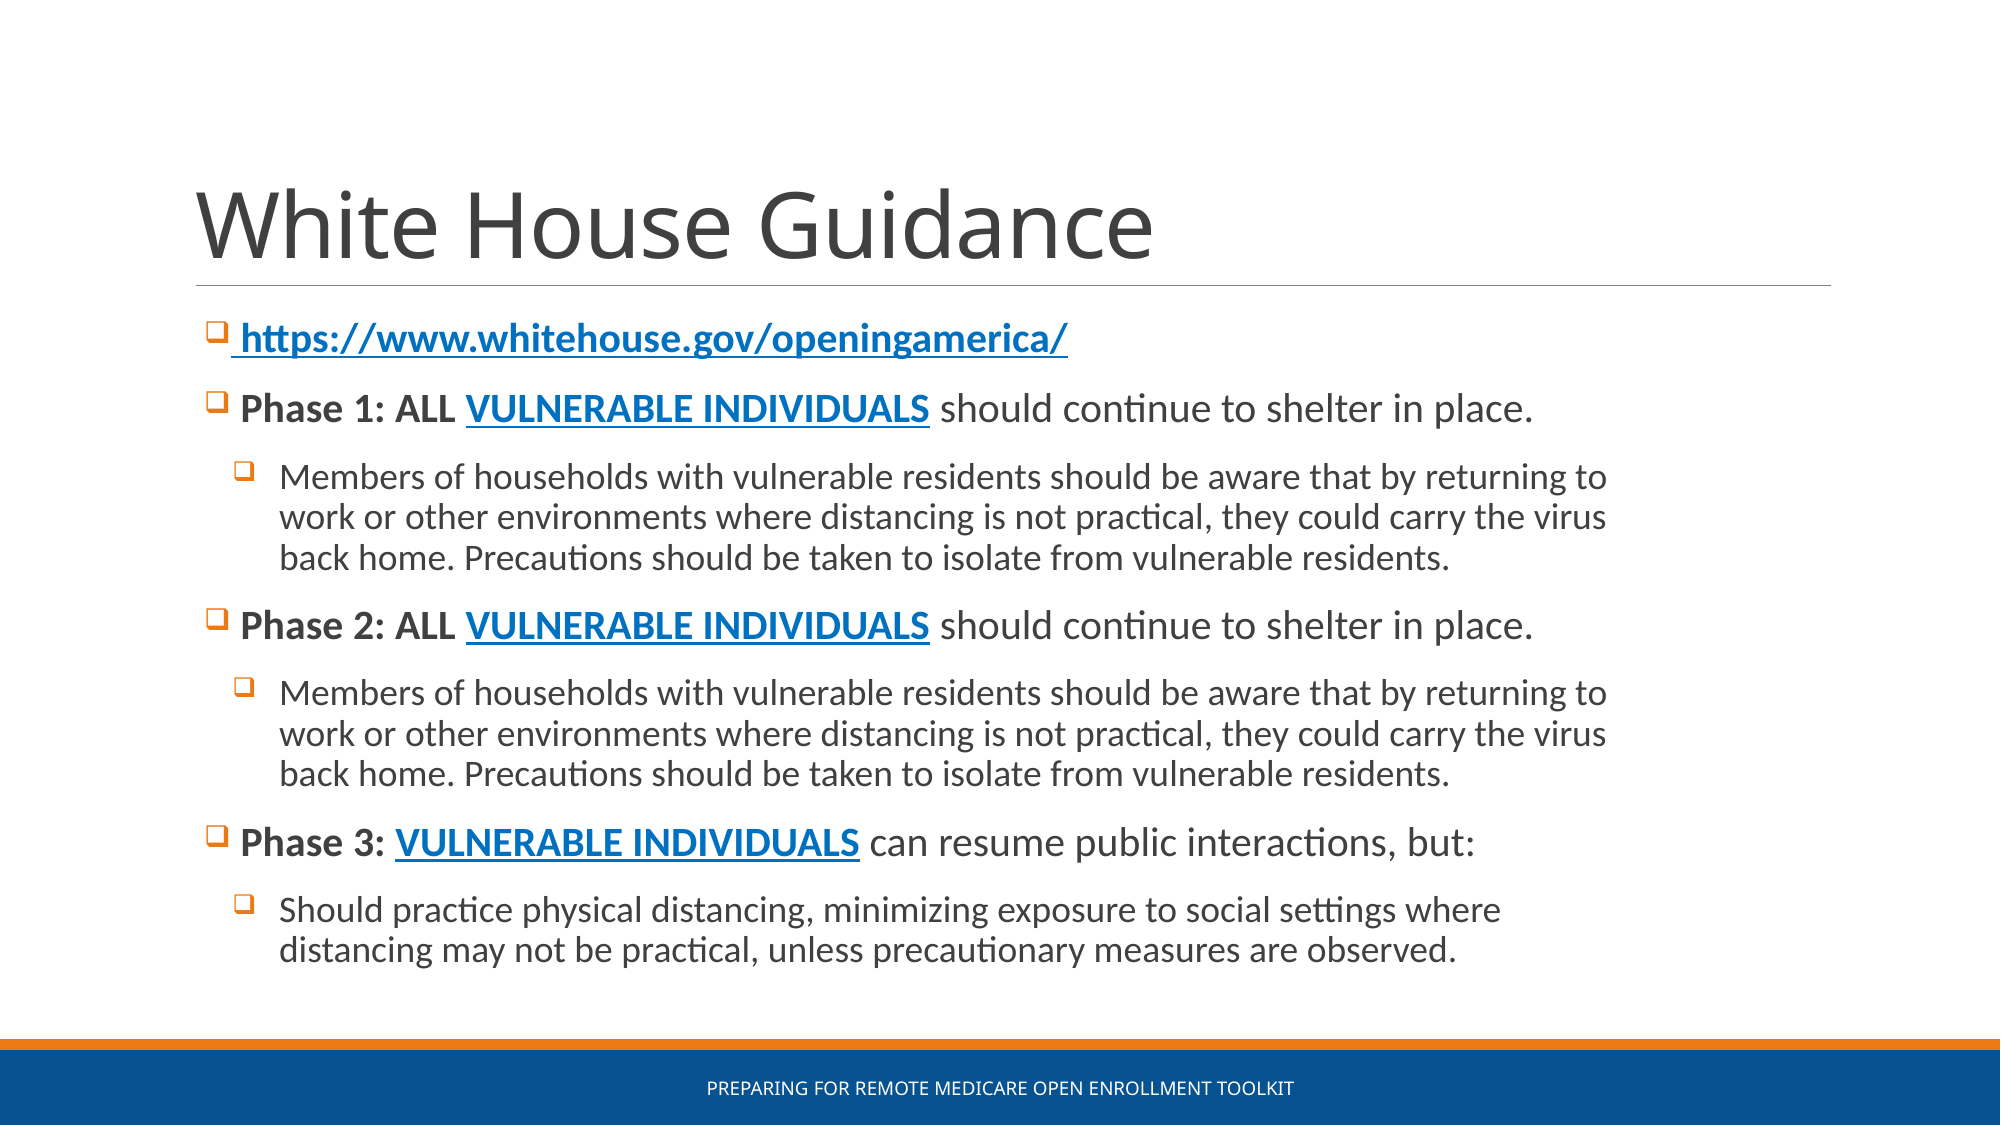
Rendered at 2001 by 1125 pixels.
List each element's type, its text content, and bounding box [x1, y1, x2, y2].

title White House Guidance [180, 47, 1830, 285]
list https://www.whitehouse.gov/openingamerica/ Phase 1: ALL VULNERABLE INDIVIDUALS should continue to shelter in place. Members of households with vulnerable residents should be aware that by returning to work or other environments where distancing is not practical, they could carry the virus back home. Precautions should be taken to isolate from vulnerable residents. Phase 2: ALL VULNERABLE INDIVIDUALS should continue to shelter in place. Members of households with vulnerable residents should be aware that by returning to work or other environments where distancing is not practical, they could carry the virus back home. Precautions should be taken to isolate from vulnerable residents. Phase 3: VULNERABLE INDIVIDUALS can resume public interactions, but: Should practice physical distancing, minimizing exposure to social settings where distancing may not be practical, unless precautionary measures are observed. [204, 309, 1614, 1007]
footer Preparing for remote Medicare Open Enrollment Toolkit [604, 1059, 1396, 1120]
